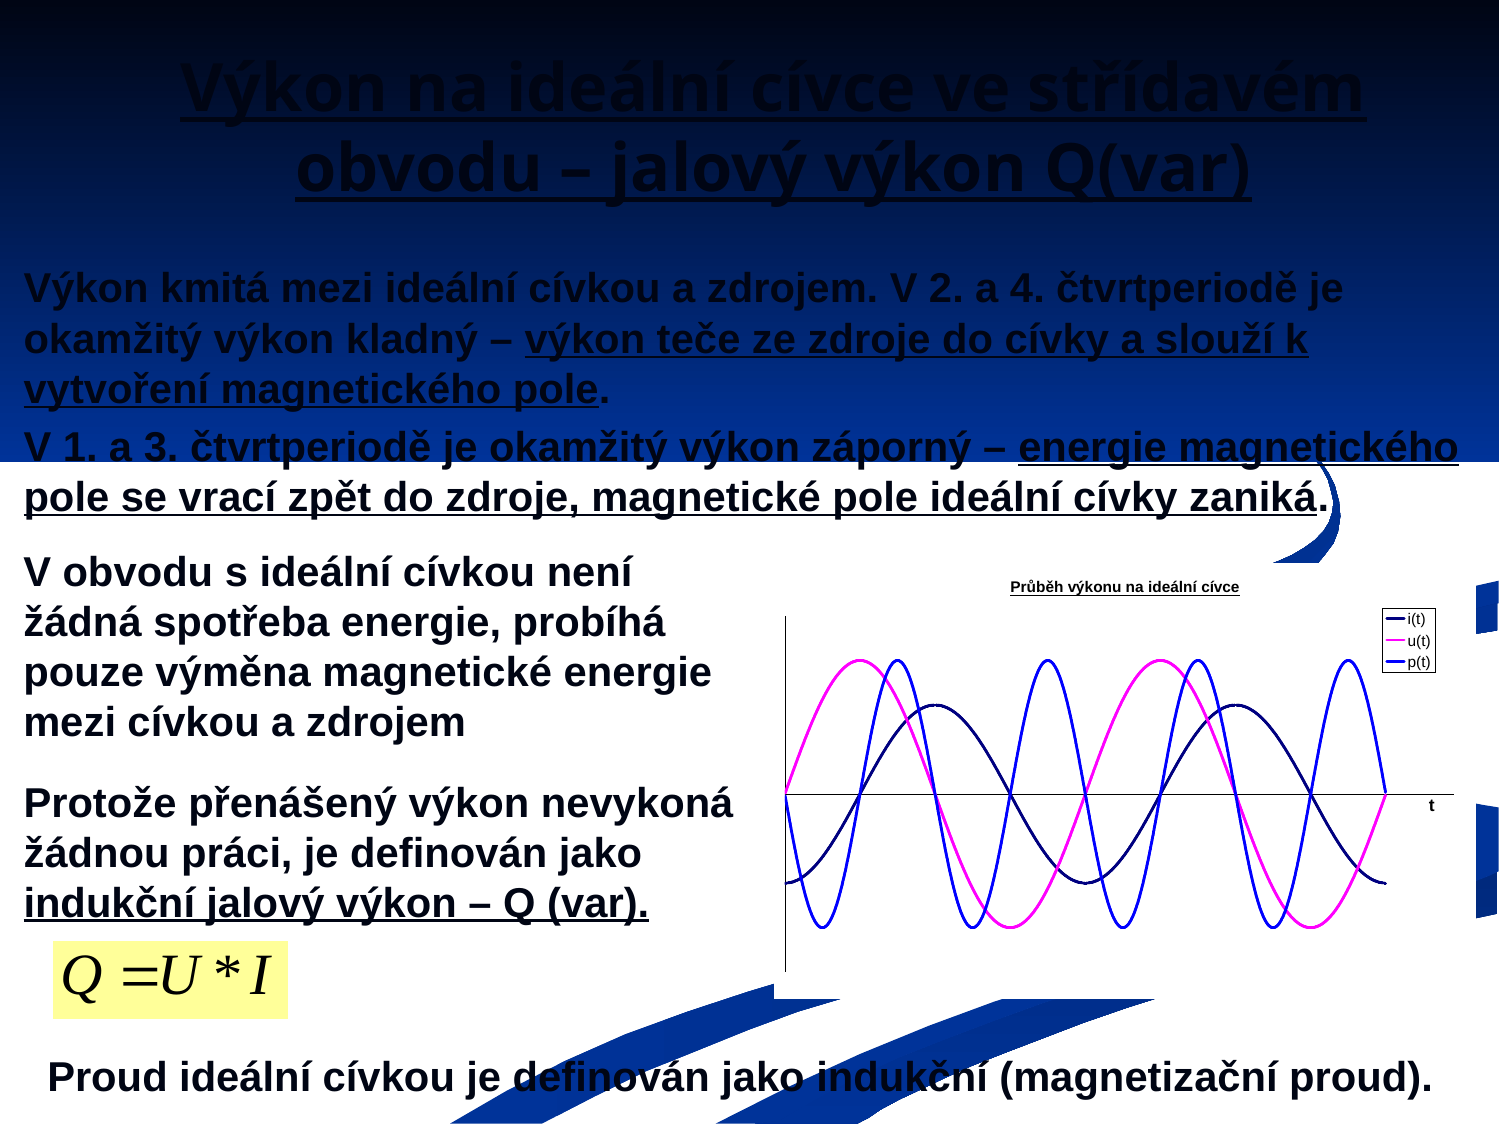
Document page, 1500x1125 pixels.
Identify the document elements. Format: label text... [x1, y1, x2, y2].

text_box Protože přenášený výkon nevykoná žádnou práci, je definován jako indukční jalový výkon – Q (var). [17, 769, 751, 932]
text_box Proud ideální cívkou je definován jako indukční (magnetizační proud). [41, 1044, 1471, 1106]
picture [773, 562, 1477, 999]
title Výkon na ideální cívce ve střídavém obvodu – jalový výkon Q(var) [88, 19, 1459, 232]
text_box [53, 940, 288, 1019]
text_box Výkon kmitá mezi ideální cívkou a zdrojem. V 2. a 4. čtvrtperiodě je okamžitý výkon kladný – výkon teče ze zdroje do cívky a slouží k vytvoření magnetického pole. V 1. a 3. čtvrtperiodě je okamžitý výkon záporný – energie magnetického pole se vrací zpět do zdroje, magnetické pole ideální cívky zaniká. [17, 255, 1477, 526]
text_box V obvodu s ideální cívkou není žádná spotřeba energie, probíhá pouze výměna magnetické energie mezi cívkou a zdrojem [17, 538, 762, 751]
